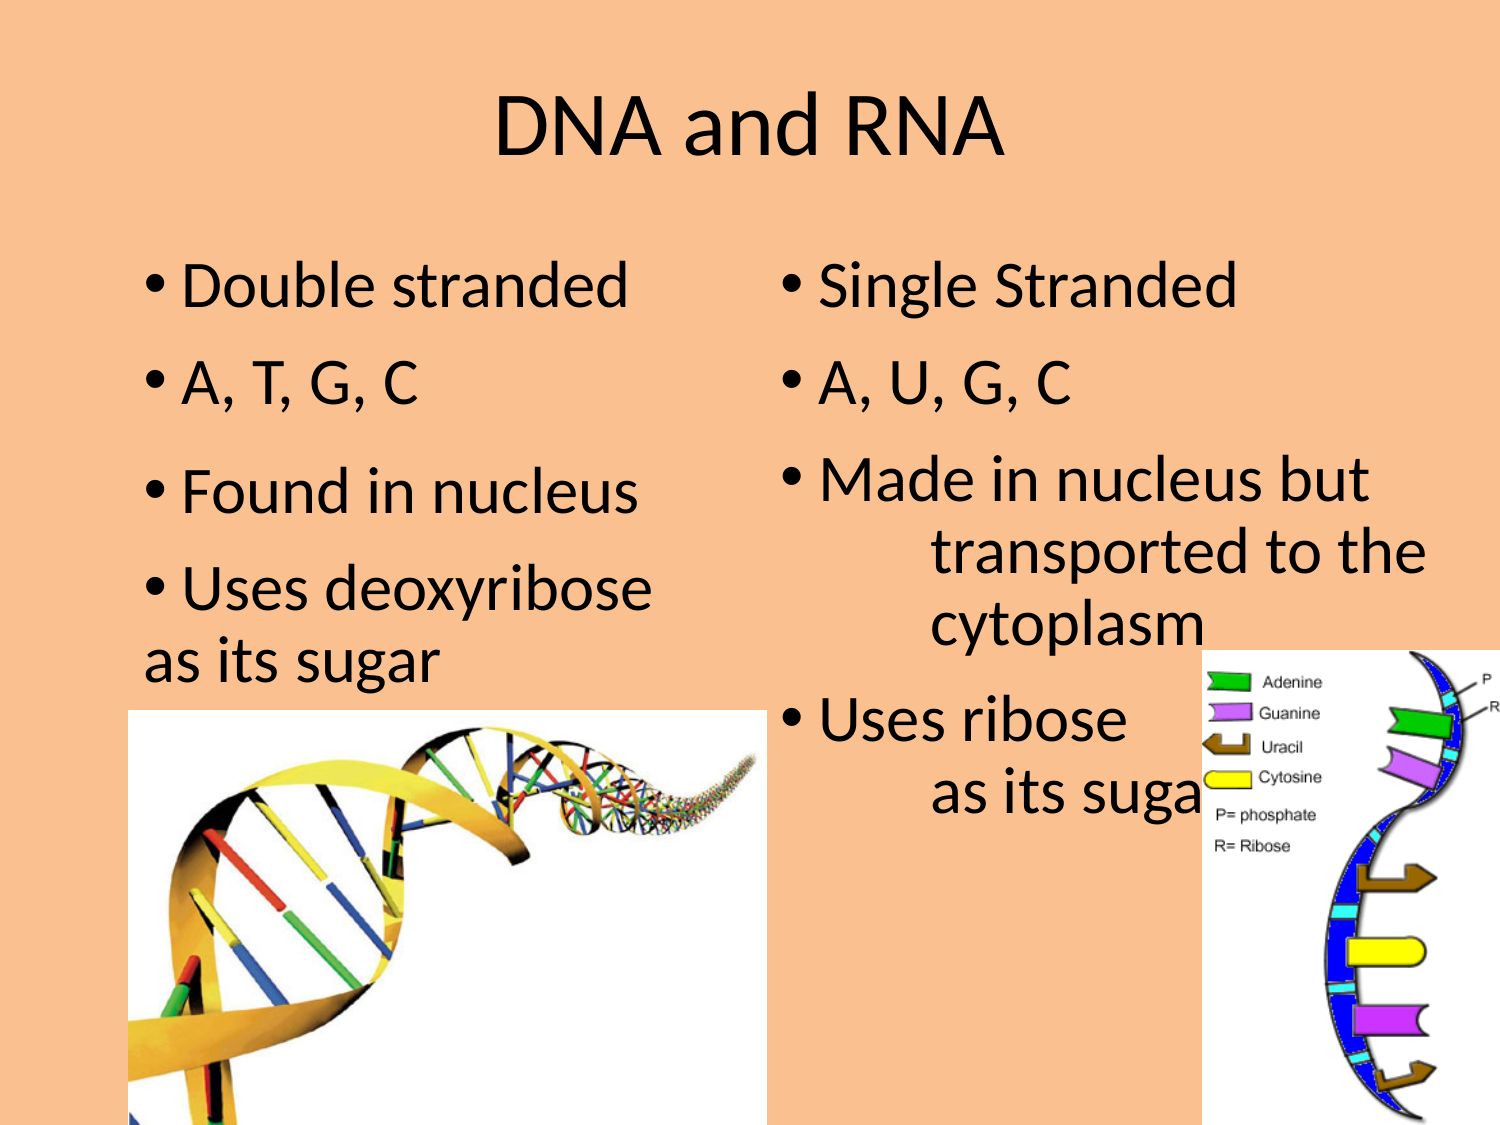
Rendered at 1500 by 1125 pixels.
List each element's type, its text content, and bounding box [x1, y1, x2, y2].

text_box DNA and RNA [0, 56, 1500, 182]
picture [1202, 649, 1500, 1125]
text_box Single Stranded A, U, G, C Made in nucleus but transported to the cytoplasm Uses ribose as its sugar [765, 242, 1500, 836]
picture [128, 710, 767, 1125]
text_box Double stranded A, T, G, C Found in nucleus Uses deoxyribose as its sugar [128, 242, 815, 705]
